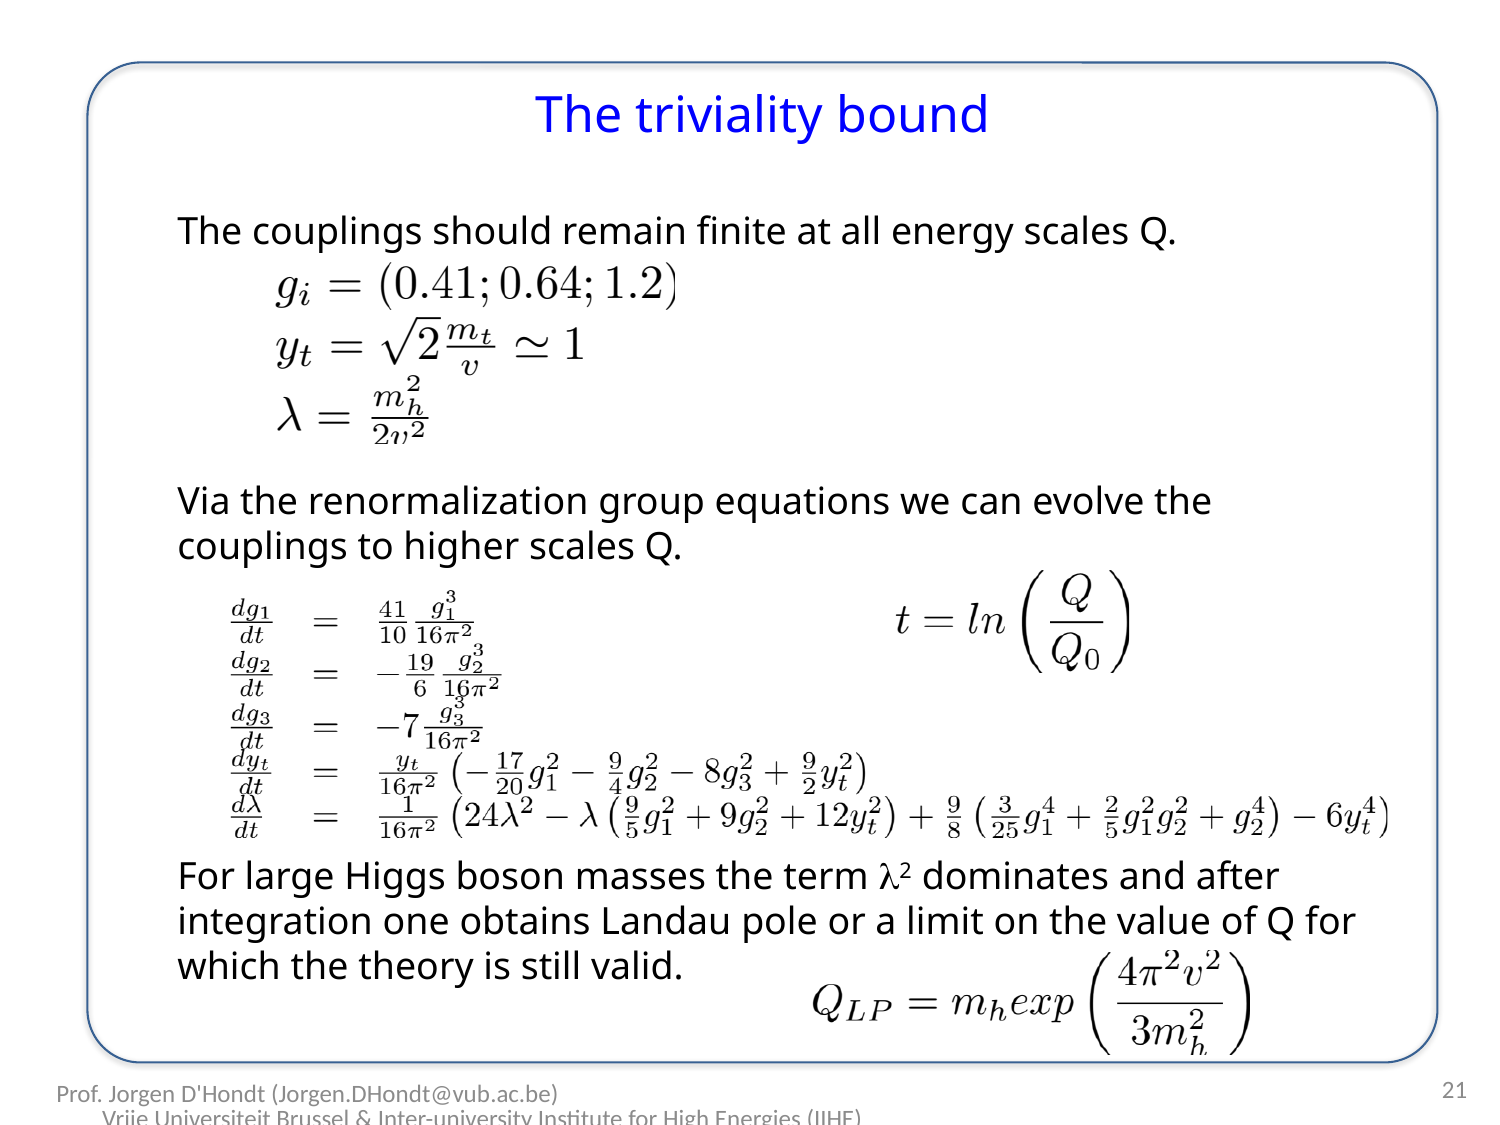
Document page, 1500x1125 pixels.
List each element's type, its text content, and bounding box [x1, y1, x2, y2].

picture [274, 262, 676, 444]
text_box The triviality bound [520, 74, 1006, 150]
text_box The couplings should remain finite at all energy scales Q. Via the renormalization group equations we can evolve the couplings to higher scales Q. For large Higgs boson masses the term l2 dominates and after integration one obtains Landau pole or a limit on the value of Q for which the theory is still valid. [162, 199, 1375, 1040]
slide_number 21 [1132, 1058, 1483, 1119]
picture [812, 949, 1251, 1056]
text_box [86, 61, 1439, 1062]
picture [230, 569, 1388, 838]
footer Prof. Jorgen D'Hondt (Jorgen.DHondt@vub.ac.be) Vrije Universiteit Brussel & Inter-university Institute for High Energies (IIHE) [41, 1062, 1099, 1123]
